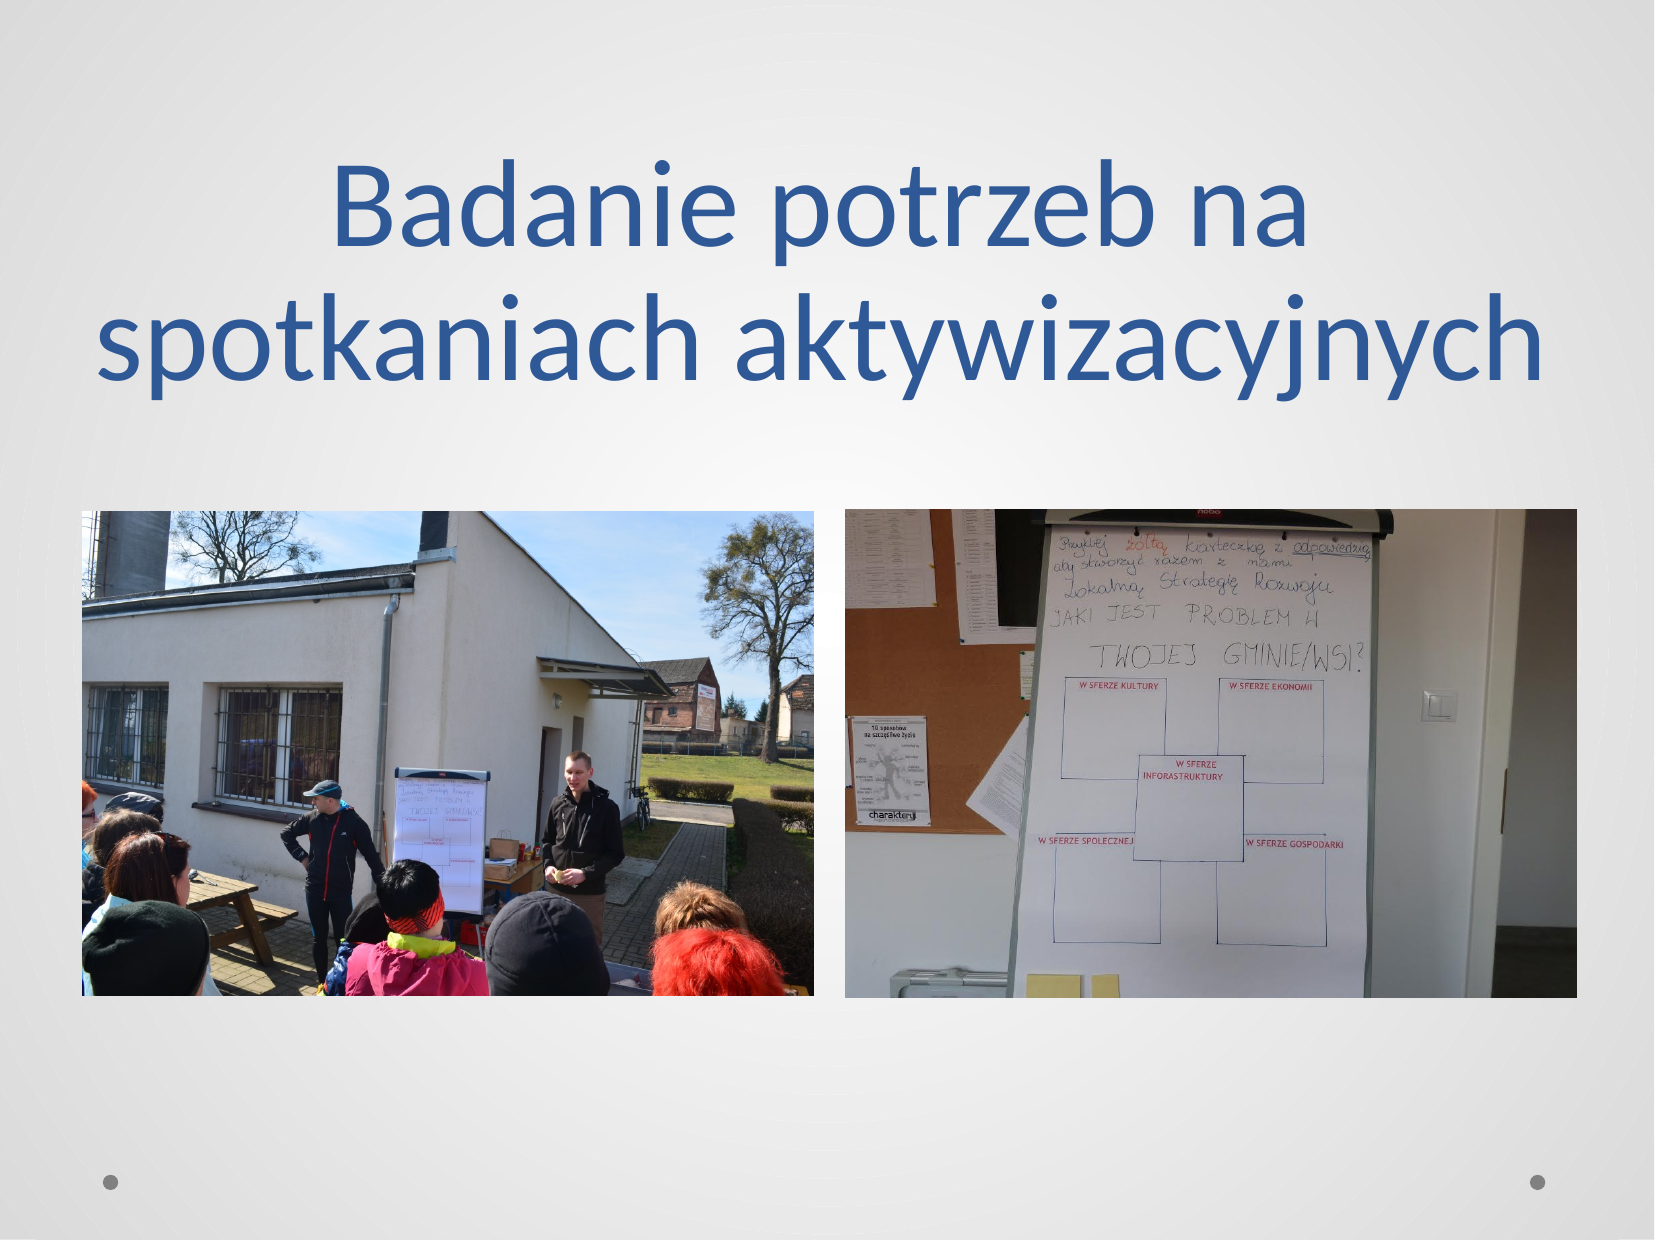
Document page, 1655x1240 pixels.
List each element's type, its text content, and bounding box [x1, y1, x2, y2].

title Badanie potrzeb na spotkaniach aktywizacyjnych [77, 257, 1566, 547]
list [844, 509, 1577, 998]
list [82, 511, 814, 996]
